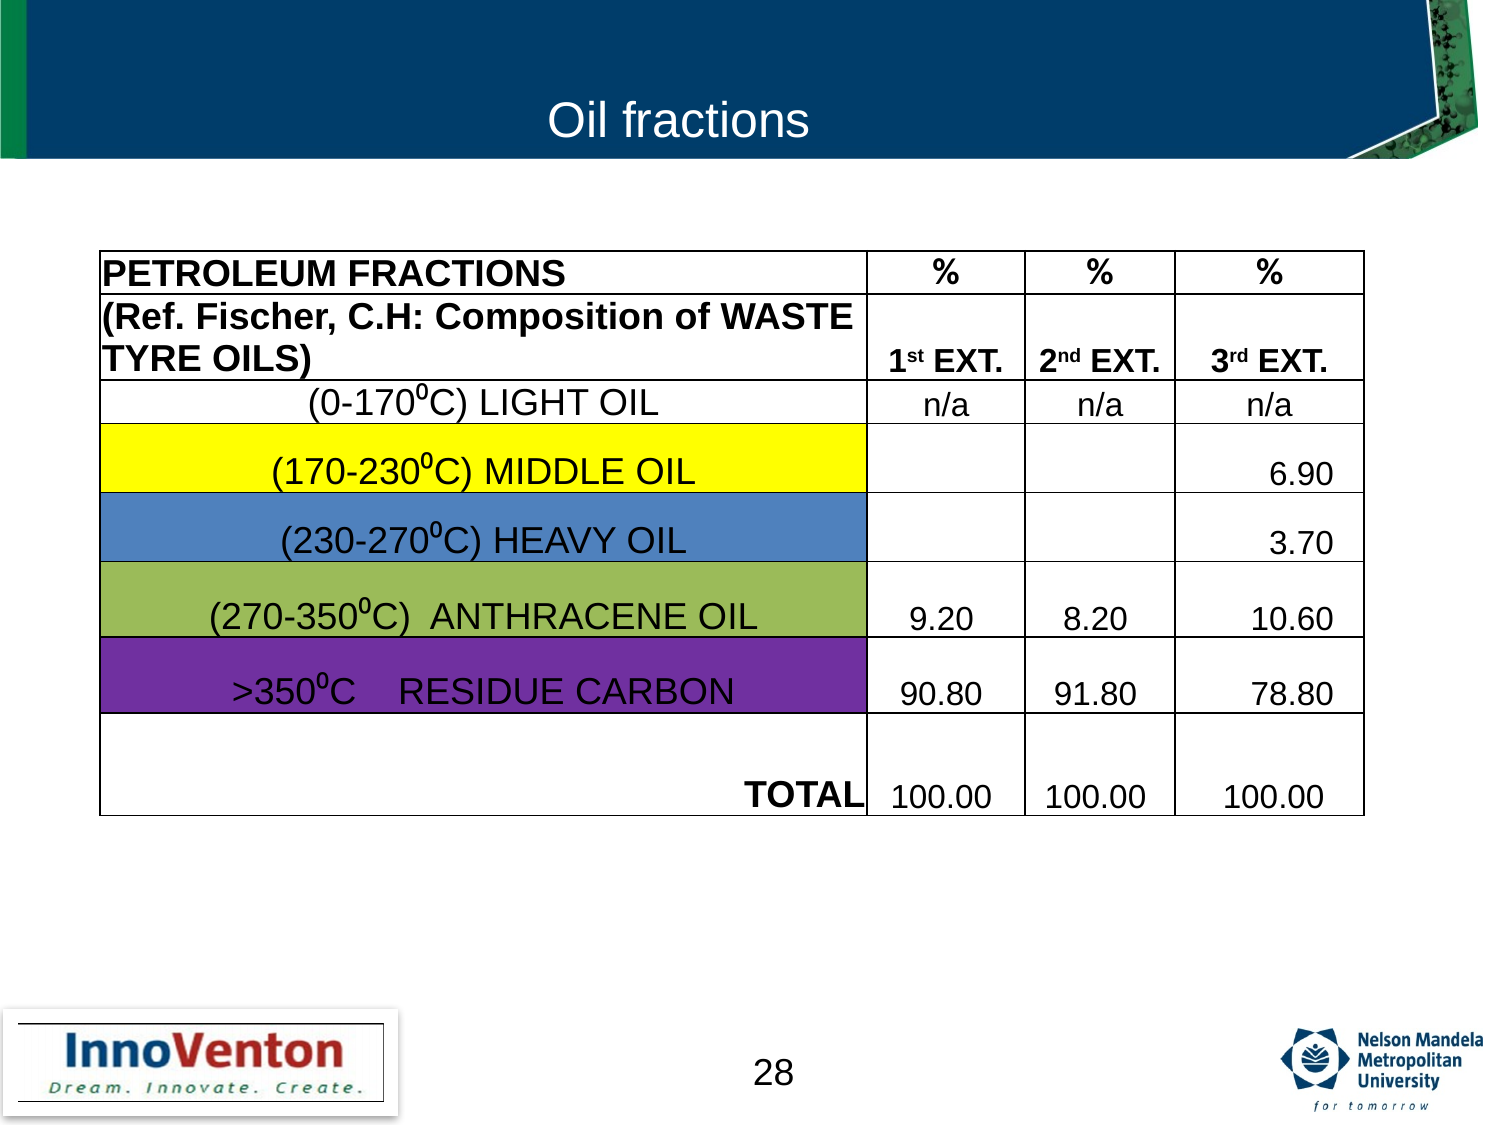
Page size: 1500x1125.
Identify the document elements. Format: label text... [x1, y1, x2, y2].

picture [17, 1022, 385, 1102]
picture [0, 0, 26, 159]
table_cell n/a [868, 381, 1024, 423]
table_header % [1176, 252, 1363, 293]
table_cell 9.20 [868, 562, 1024, 636]
picture [1280, 1028, 1483, 1112]
table_cell 91.80 [1026, 638, 1174, 712]
table_cell 3rd EXT. [1176, 295, 1363, 379]
table_cell 100.00 [1176, 714, 1363, 815]
table_cell 1st EXT. [868, 295, 1024, 379]
table_cell (170-230⁰C) MIDDLE OIL [101, 424, 866, 492]
text_box 28 [738, 1040, 814, 1101]
table_cell (0-170⁰C) LIGHT OIL [101, 381, 866, 423]
table_cell [1026, 493, 1174, 561]
table_cell 6.90 [1176, 424, 1363, 492]
table_cell (230-270⁰C) HEAVY OIL [101, 493, 866, 561]
table_cell [868, 424, 1024, 492]
table_header % [1026, 252, 1174, 293]
table_cell [868, 493, 1024, 561]
table_cell 10.60 [1176, 562, 1363, 636]
text_box Oil fractions [265, 79, 1093, 155]
table_cell 3.70 [1176, 493, 1363, 561]
table_cell >350⁰C RESIDUE CARBON [101, 638, 866, 712]
table_cell [1026, 424, 1174, 492]
table_cell (Ref. Fischer, C.H: Composition of WASTE TYRE OILS) [101, 295, 866, 379]
table_header PETROLEUM FRACTIONS [101, 252, 866, 293]
table_cell (270-350⁰C) ANTHRACENE OIL [101, 562, 866, 636]
table_cell 78.80 [1176, 638, 1363, 712]
table_cell 100.00 [1026, 714, 1174, 815]
table_header % [868, 252, 1024, 293]
table_cell n/a [1026, 381, 1174, 423]
table_cell 100.00 [868, 714, 1024, 815]
table_cell 90.80 [868, 638, 1024, 712]
picture [29, 0, 1478, 159]
table_cell 8.20 [1026, 562, 1174, 636]
table_cell TOTAL [101, 714, 866, 815]
table_cell n/a [1176, 381, 1363, 423]
table_cell 2nd EXT. [1026, 295, 1174, 379]
